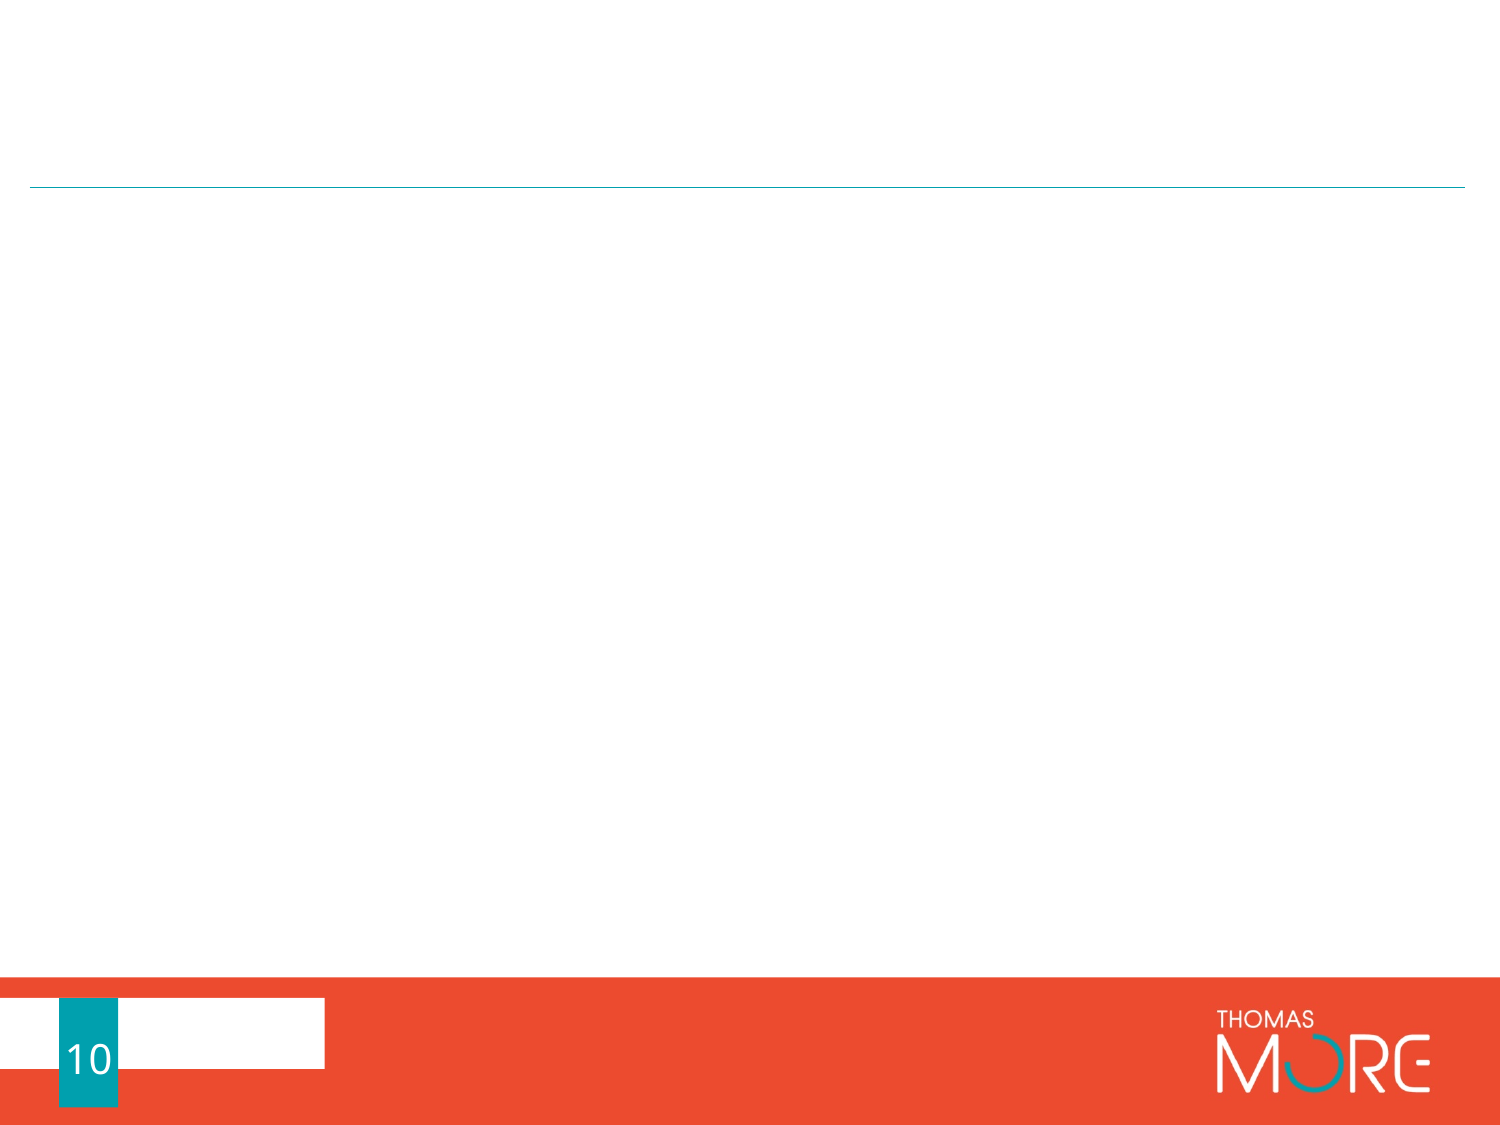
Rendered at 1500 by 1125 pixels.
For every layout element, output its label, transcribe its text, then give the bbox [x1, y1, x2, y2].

picture [1187, 980, 1459, 1122]
slide_number 10 [59, 998, 119, 1108]
